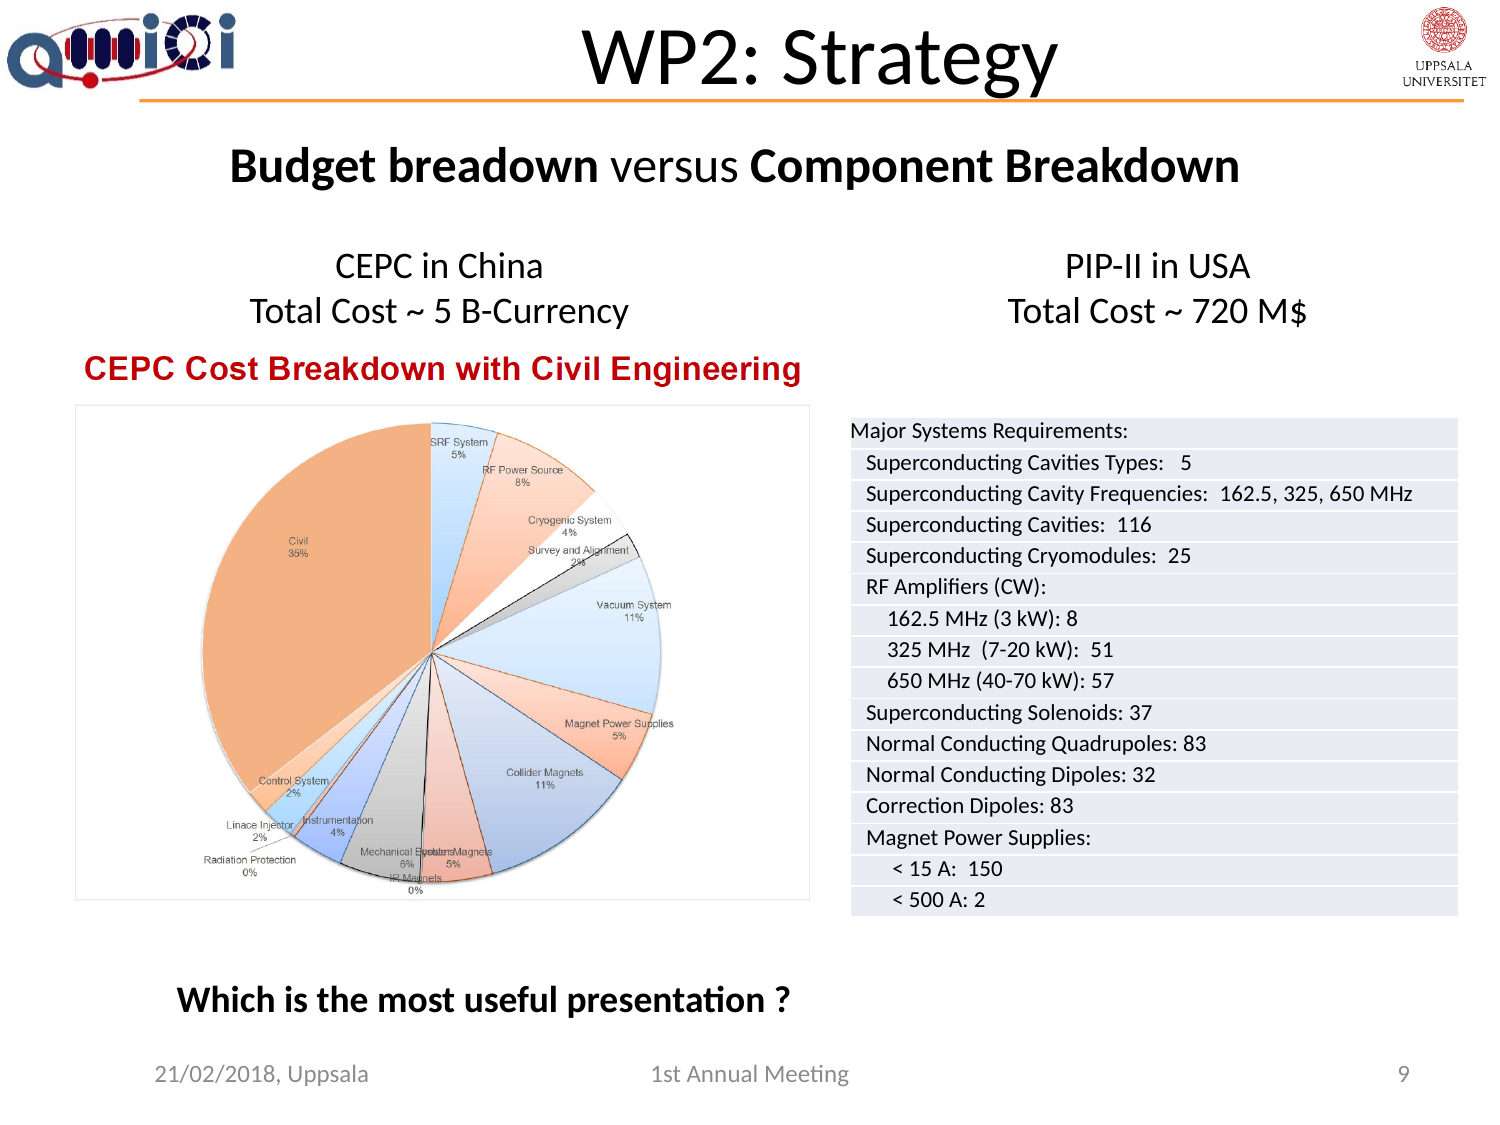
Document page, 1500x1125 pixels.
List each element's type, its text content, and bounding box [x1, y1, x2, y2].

picture [1402, 0, 1500, 98]
table_cell RF Amplifiers (CW): [855, 574, 1458, 604]
picture [0, 0, 242, 96]
table_cell Correction Dipoles: 83 [855, 793, 1458, 823]
table_cell Magnet Power Supplies: [855, 824, 1458, 854]
table_cell Normal Conducting Quadrupoles: 83 [855, 731, 1458, 760]
table_cell Superconducting Solenoids: 37 [855, 699, 1458, 729]
slide_number 9 [1074, 1042, 1425, 1103]
table_cell Superconducting Cryomodules: 25 [855, 543, 1458, 573]
text_box Which is the most useful presentation ? [161, 968, 808, 1028]
table_cell 325 MHz (7-20 kW): 51 [855, 637, 1458, 666]
table_cell Superconducting Cavities: 116 [855, 512, 1458, 541]
table_cell Superconducting Cavities Types: 5 [855, 450, 1458, 479]
title WP2: Strategy [242, 1, 1400, 102]
picture [29, 333, 851, 948]
footer 1st Annual Meeting [512, 1042, 988, 1103]
table_cell Superconducting Cavity Frequencies: 162.5, 325, 650 MHz [855, 481, 1458, 510]
text_box Budget breadown versus Component Breakdown [29, 125, 1441, 201]
table_cell 650 MHz (40-70 kW): 57 [855, 668, 1458, 698]
table_header Major Systems Requirements: [855, 418, 1458, 448]
table_cell 162.5 MHz (3 kW): 8 [855, 606, 1458, 635]
text_box CEPC in China Total Cost ~ 5 B-Currency [234, 233, 645, 331]
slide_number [139, 1042, 425, 1103]
table_cell Normal Conducting Dipoles: 32 [855, 762, 1458, 791]
table_cell < 500 A: 2 [855, 887, 1458, 916]
table_cell < 15 A: 150 [855, 856, 1458, 885]
text_box PIP-II in USA Total Cost ~ 720 M$ [992, 233, 1324, 339]
